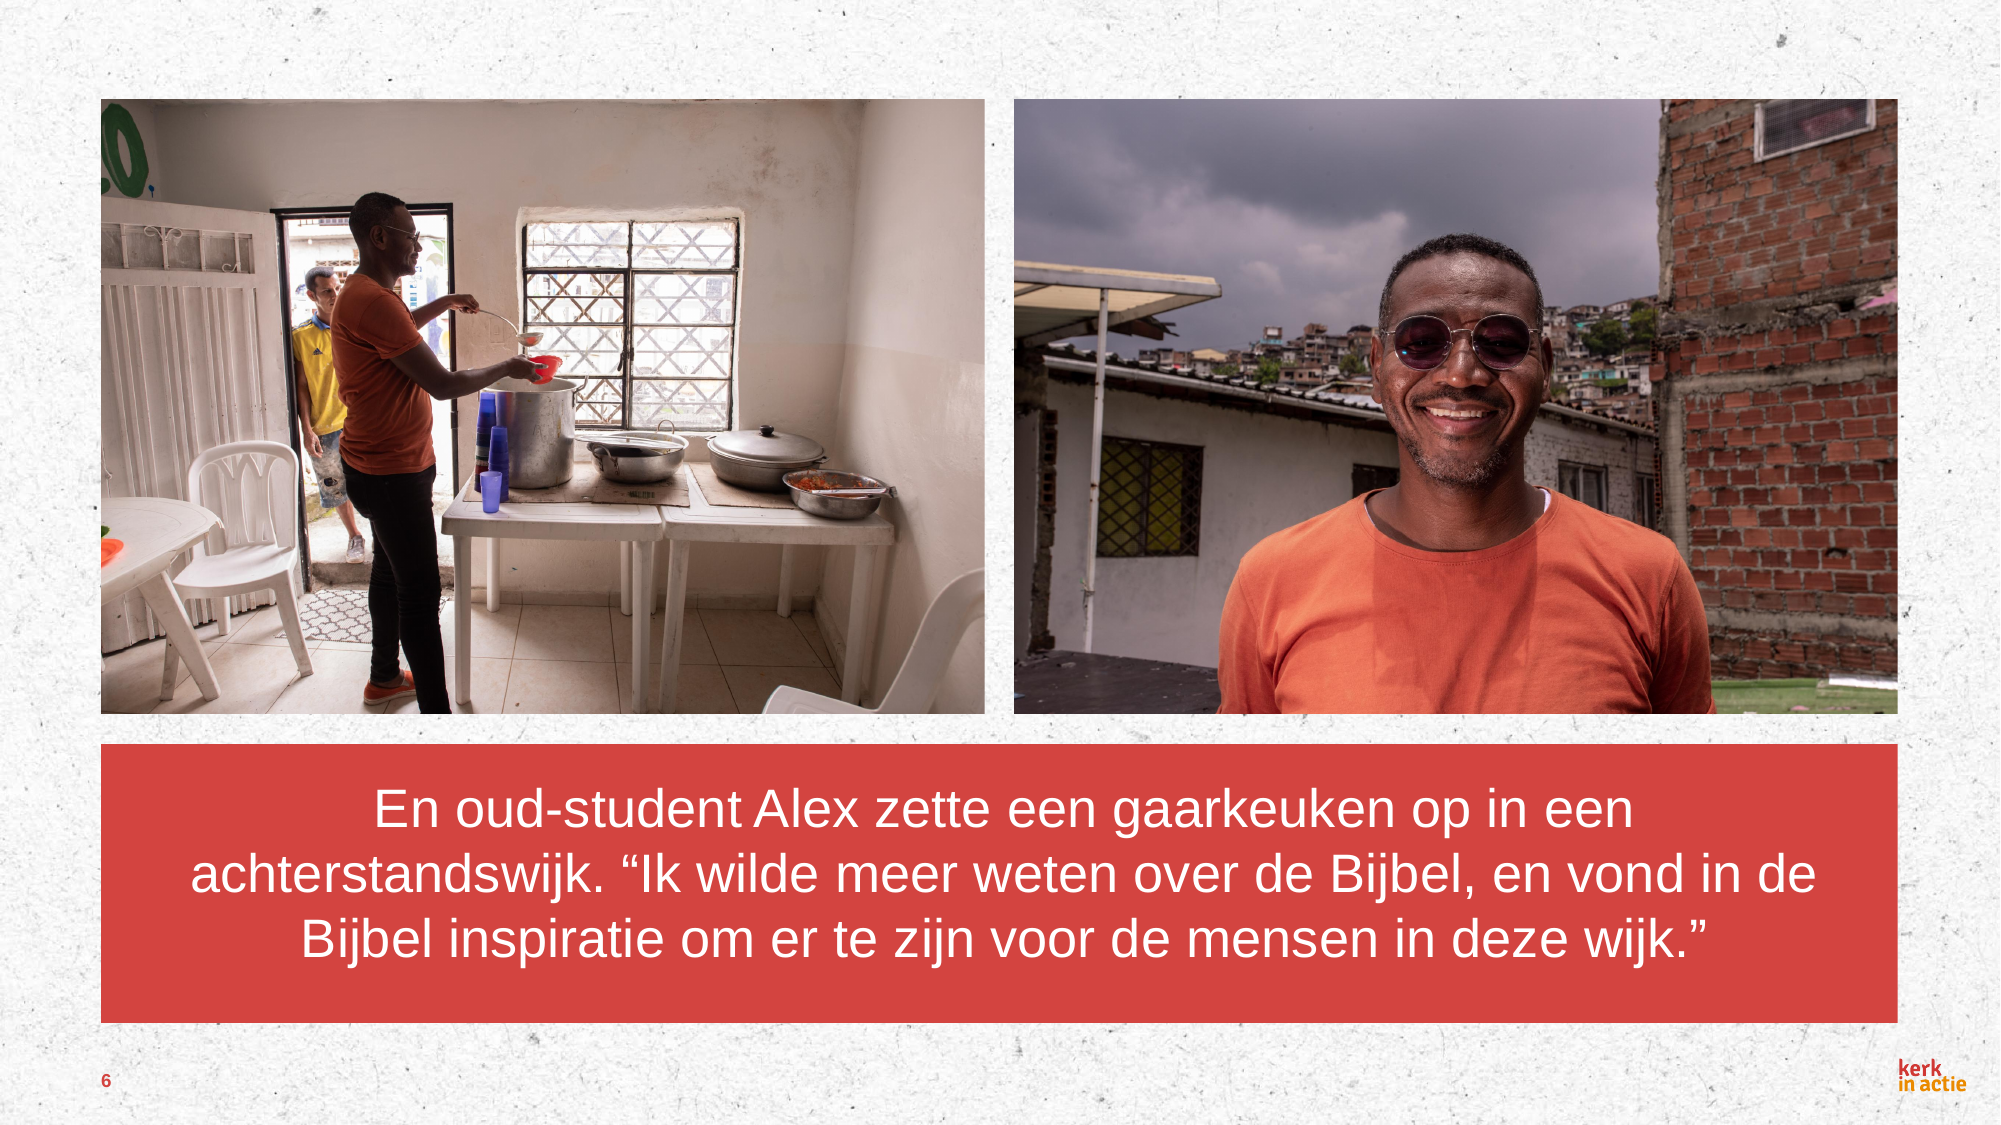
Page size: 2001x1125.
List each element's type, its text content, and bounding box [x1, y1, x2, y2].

picture [0, 0, 2001, 1125]
list En oud-student Alex zette een gaarkeuken op in een achterstandswijk. “Ik wilde meer weten over de Bijbel, en vond in de Bijbel inspiratie om er te zijn voor de mensen in deze wijk.” [101, 744, 1898, 1023]
